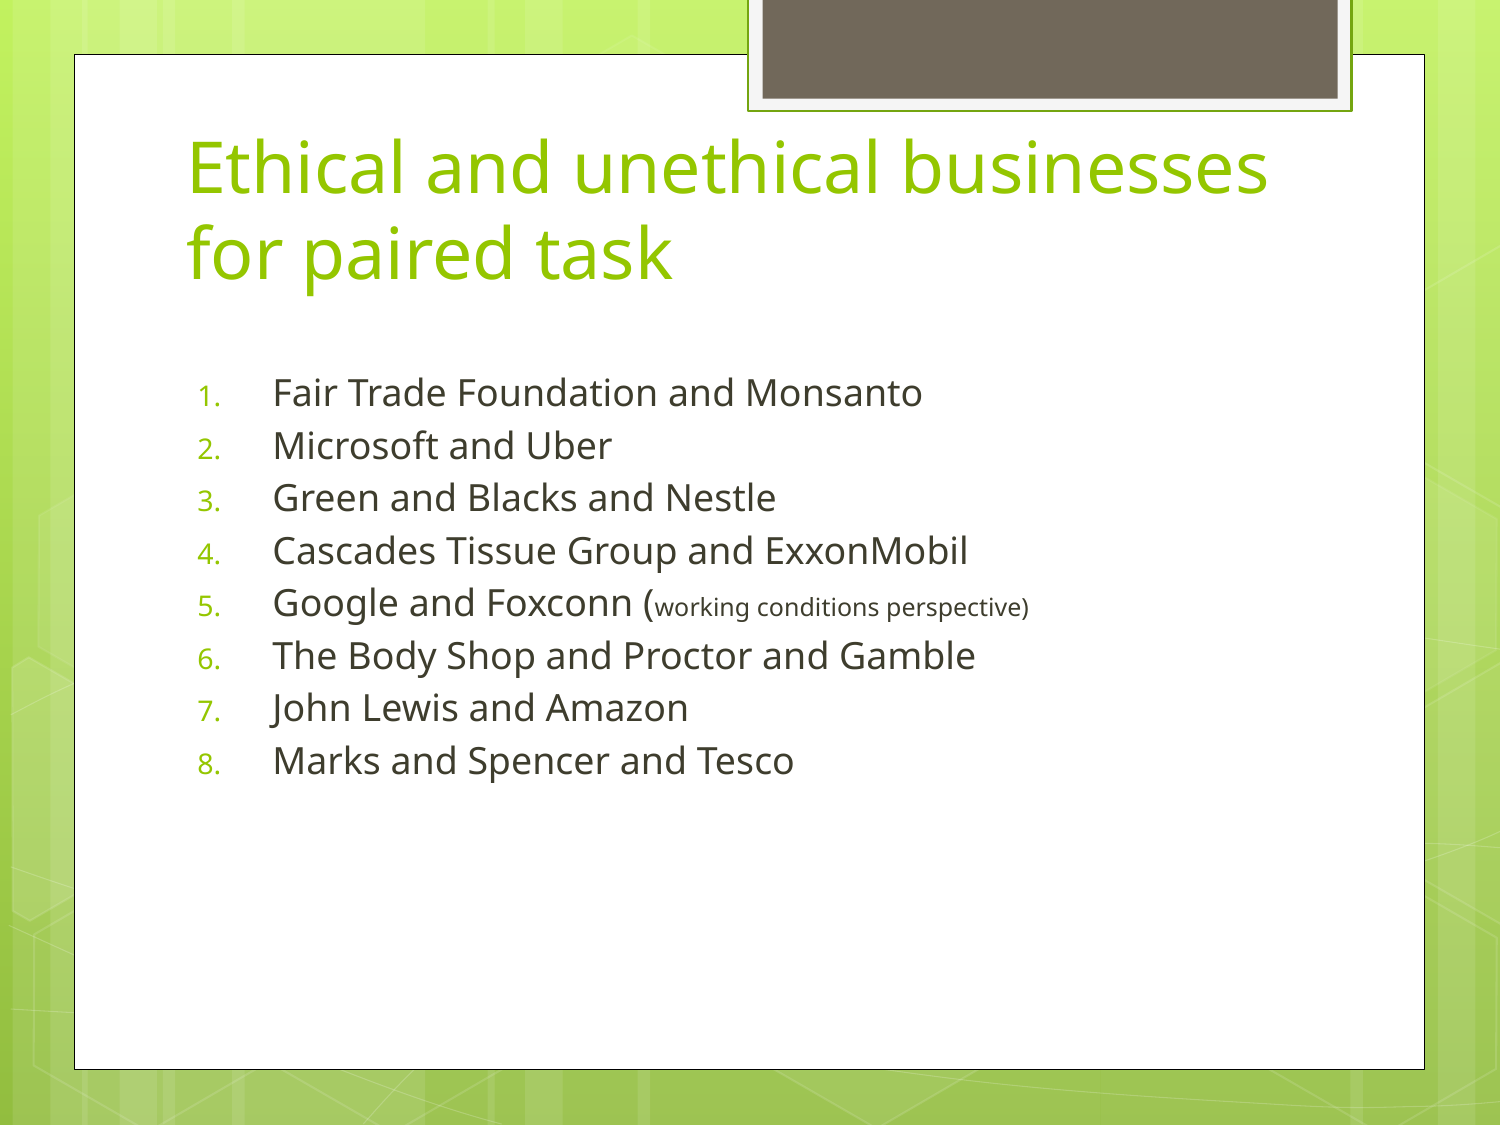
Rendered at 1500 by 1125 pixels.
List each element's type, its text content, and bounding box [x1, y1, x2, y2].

title Ethical and unethical businesses for paired task [171, 113, 1324, 302]
text_box Fair Trade Foundation and Monsanto Microsoft and Uber Green and Blacks and Nestle Cascades Tissue Group and ExxonMobil Google and Foxconn (working conditions perspective) The Body Shop and Proctor and Gamble John Lewis and Amazon Marks and Spencer and Tesco [171, 361, 1283, 870]
